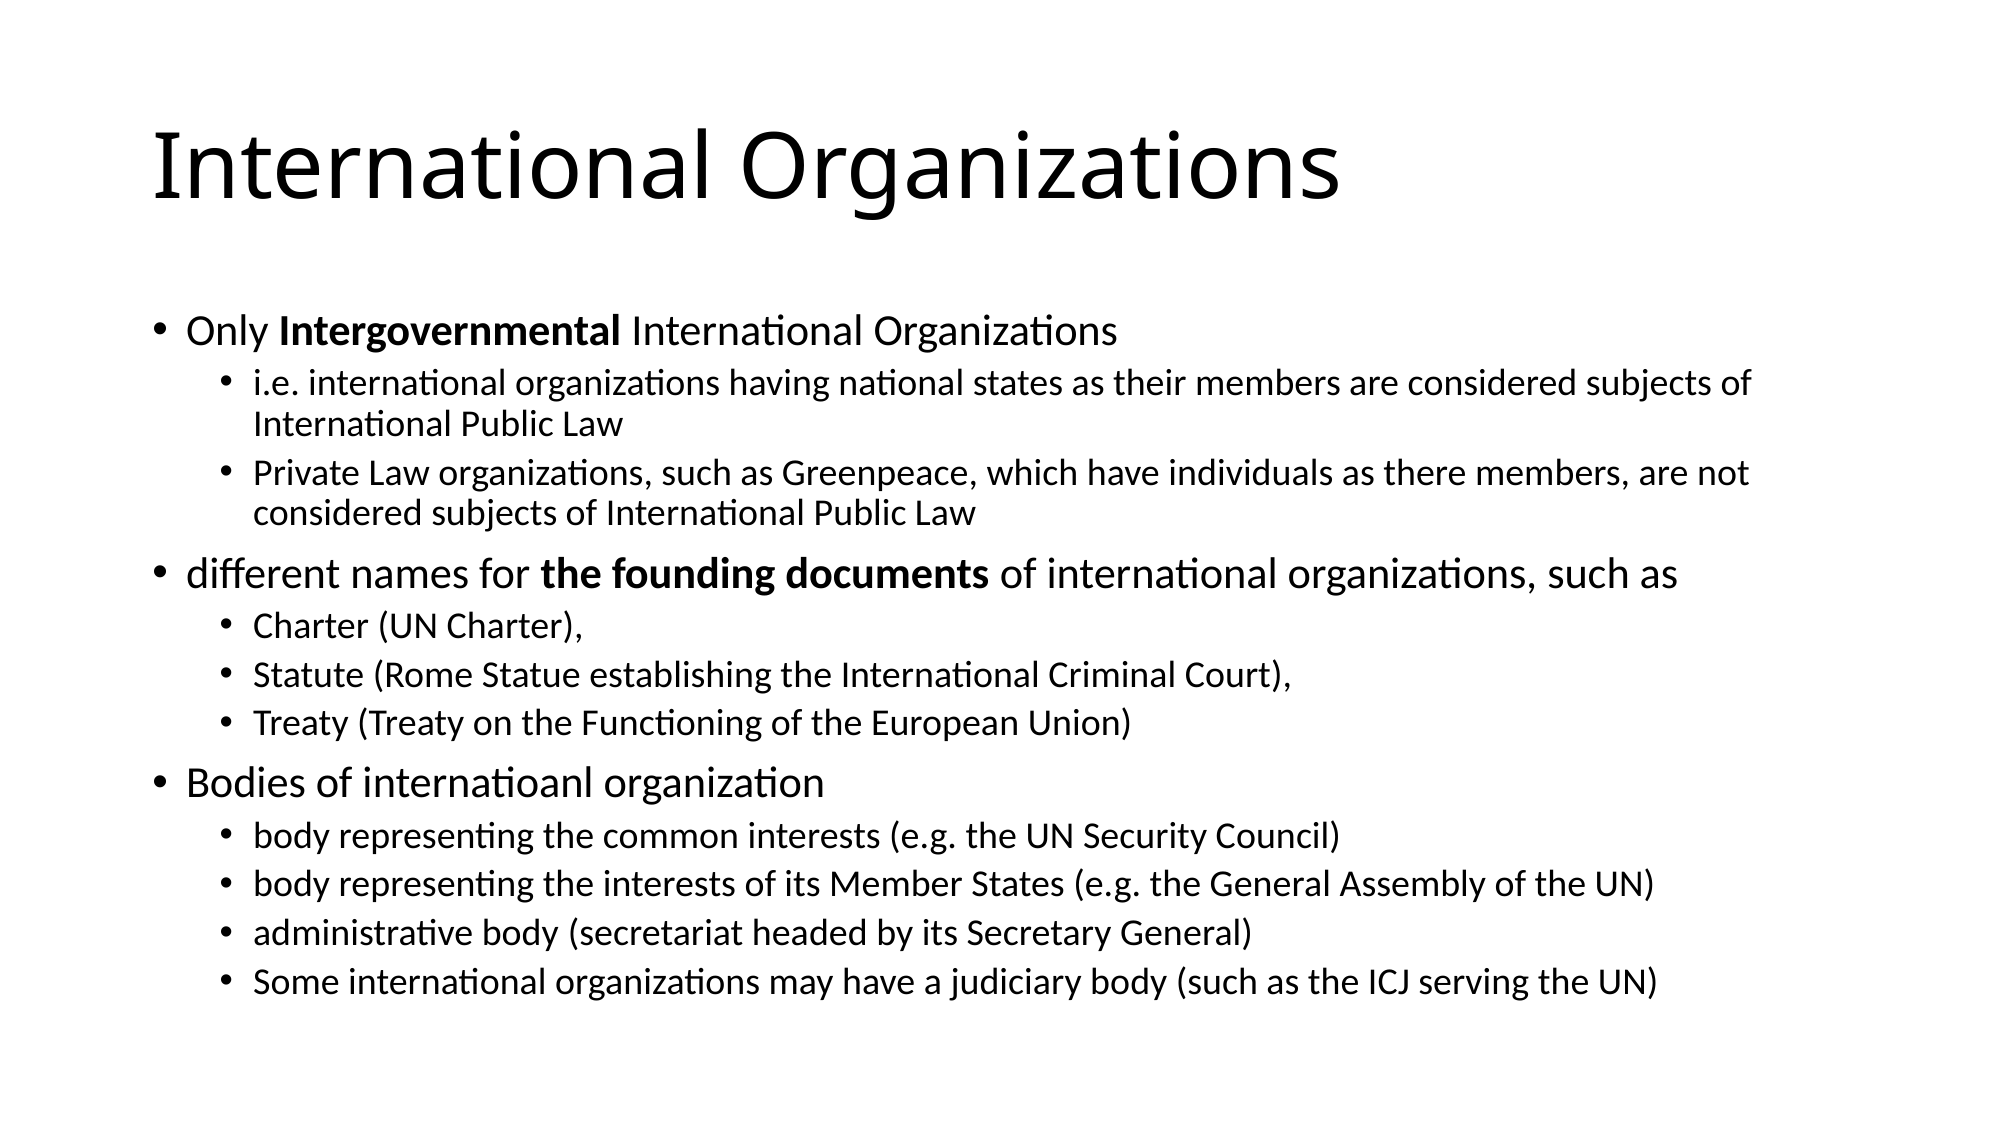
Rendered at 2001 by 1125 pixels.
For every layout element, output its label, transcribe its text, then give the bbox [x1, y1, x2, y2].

title International Organizations [137, 59, 1863, 278]
list Only Intergovernmental International Organizations i.e. international organizations having national states as their members are considered subjects of International Public Law Private Law organizations, such as Greenpeace, which have individuals as there members, are not considered subjects of International Public Law different names for the founding documents of international organizations, such as Charter (UN Charter), Statute (Rome Statue establishing the International Criminal Court), Treaty (Treaty on the Functioning of the European Union) Bodies of internatioanl organization body representing the common interests (e.g. the UN Security Council) body representing the interests of its Member States (e.g. the General Assembly of the UN) administrative body (secretariat headed by its Secretary General) Some international organizations may have a judiciary body (such as the ICJ serving the UN) [137, 299, 1863, 1014]
